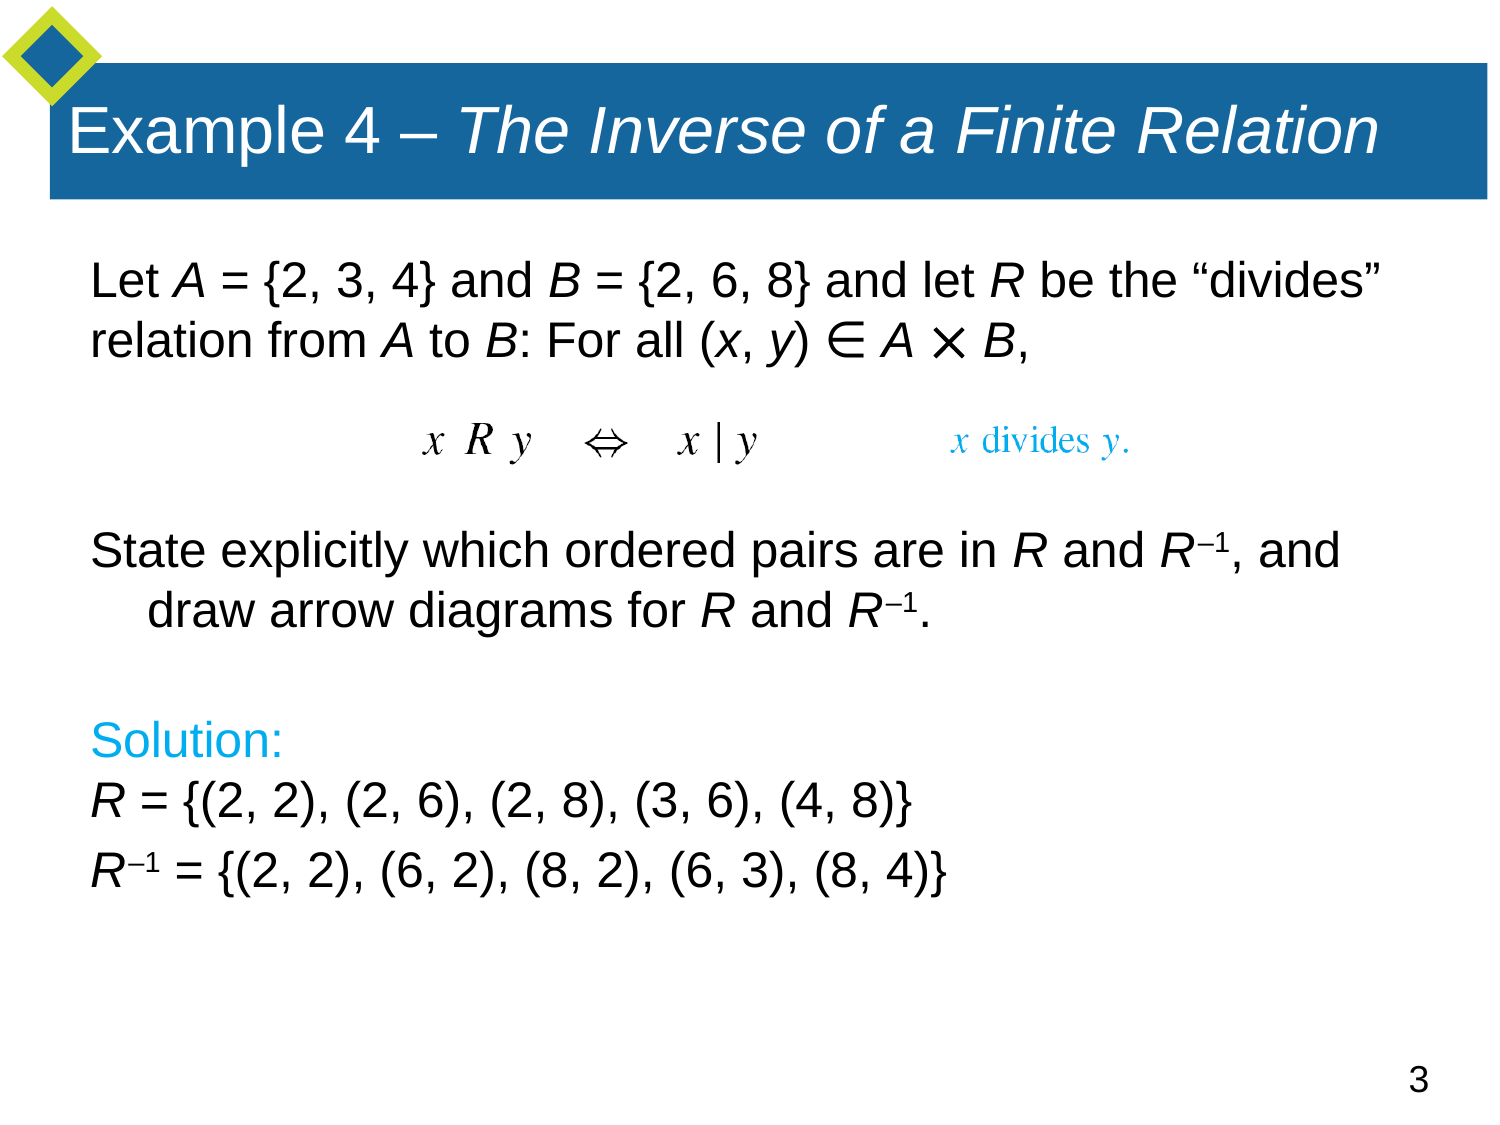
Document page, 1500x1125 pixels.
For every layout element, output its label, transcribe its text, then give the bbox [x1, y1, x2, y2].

title Example 4 – The Inverse of a Finite Relation [52, 33, 1403, 221]
picture [419, 412, 1135, 473]
list Let A = {2, 3, 4} and B = {2, 6, 8} and let R be the “divides” relation from A to B: For all (x, y) ∈ A  B, State explicitly which ordered pairs are in R and R –1, and draw arrow diagrams for R and R –1. Solution: R = {(2, 2), (2, 6), (2, 8), (3, 6), (4, 8)} R –1 = {(2, 2), (6, 2), (8, 2), (6, 3), (8, 4)} [75, 239, 1425, 1103]
